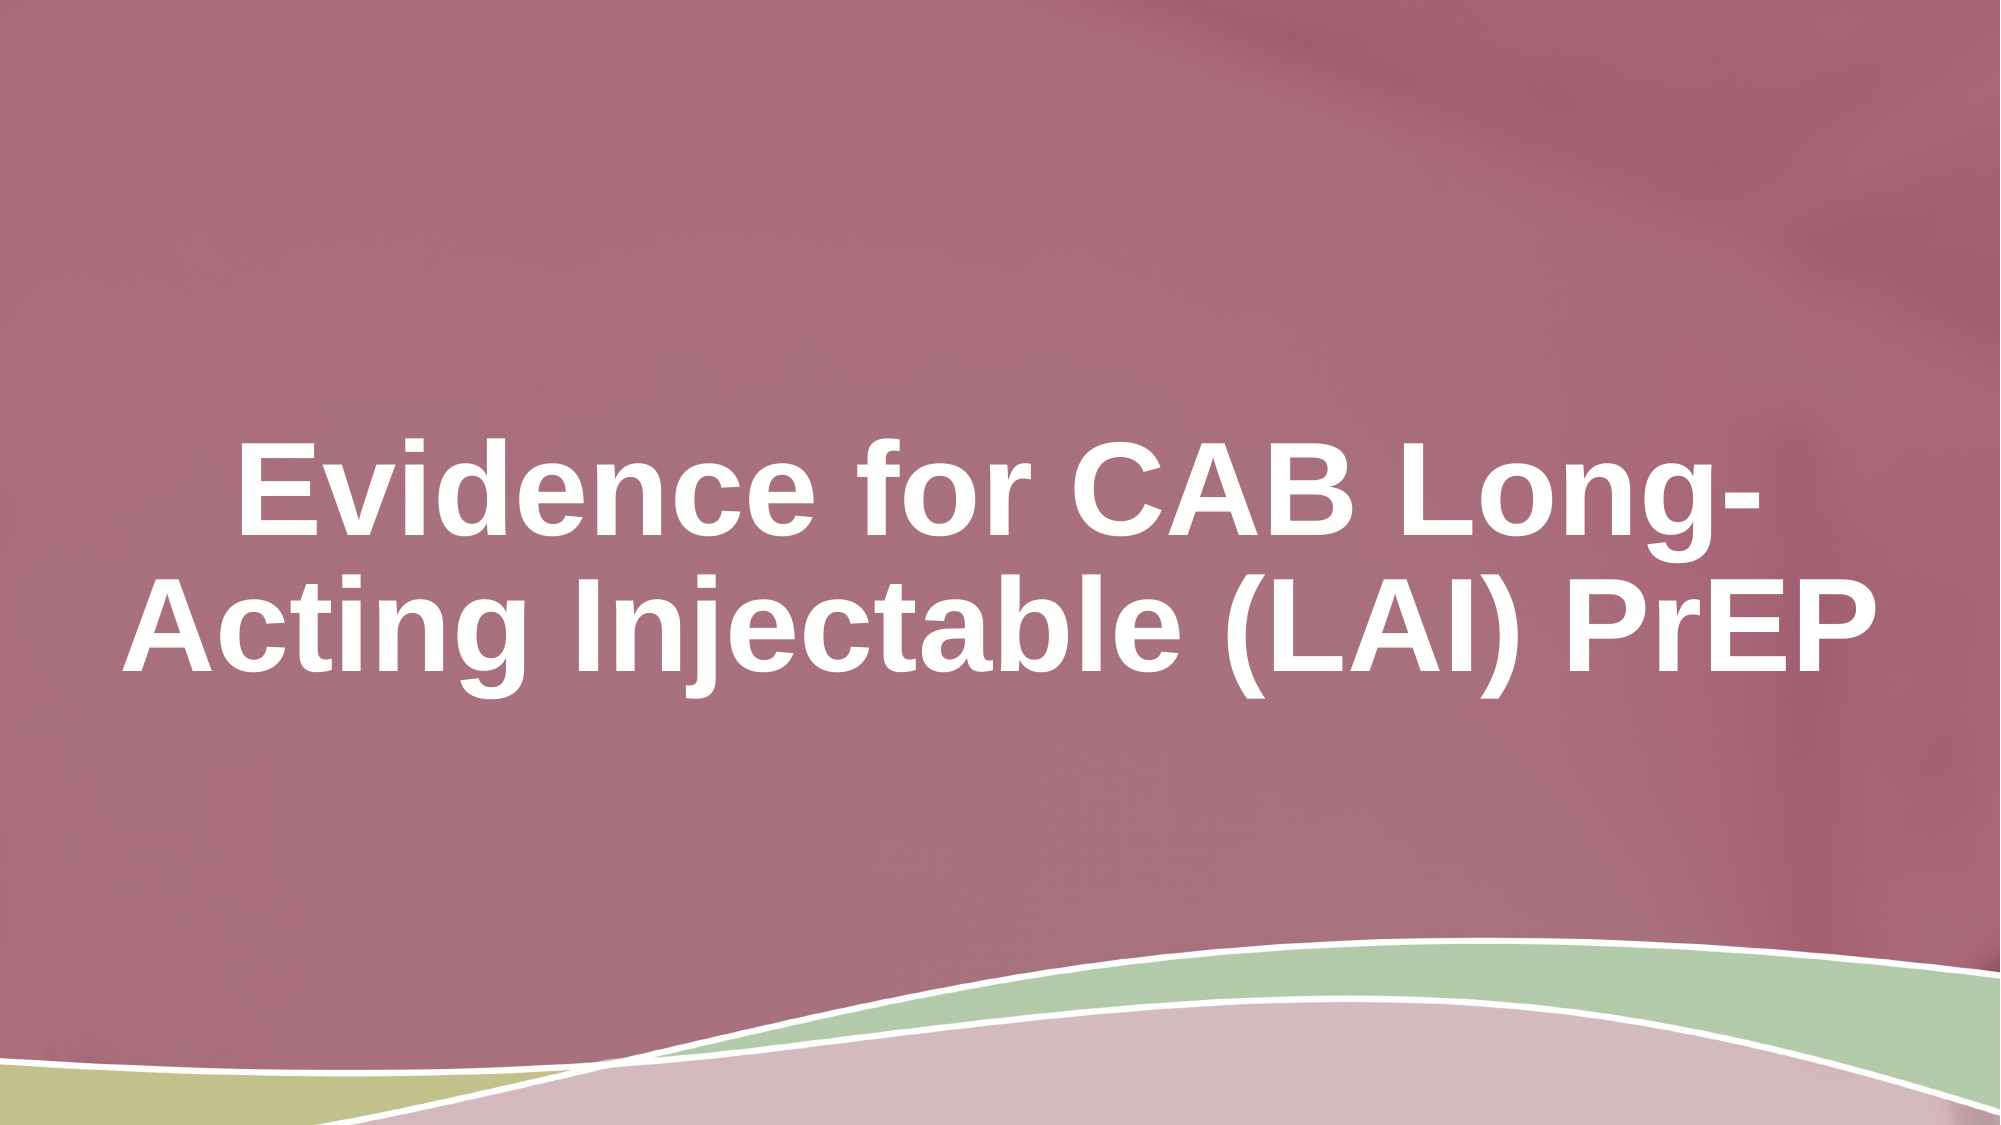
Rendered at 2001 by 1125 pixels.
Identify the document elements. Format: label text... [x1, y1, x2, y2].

title Evidence for CAB Long-Acting Injectable (LAI) PrEP [99, 417, 1900, 708]
picture [0, 0, 2000, 1125]
